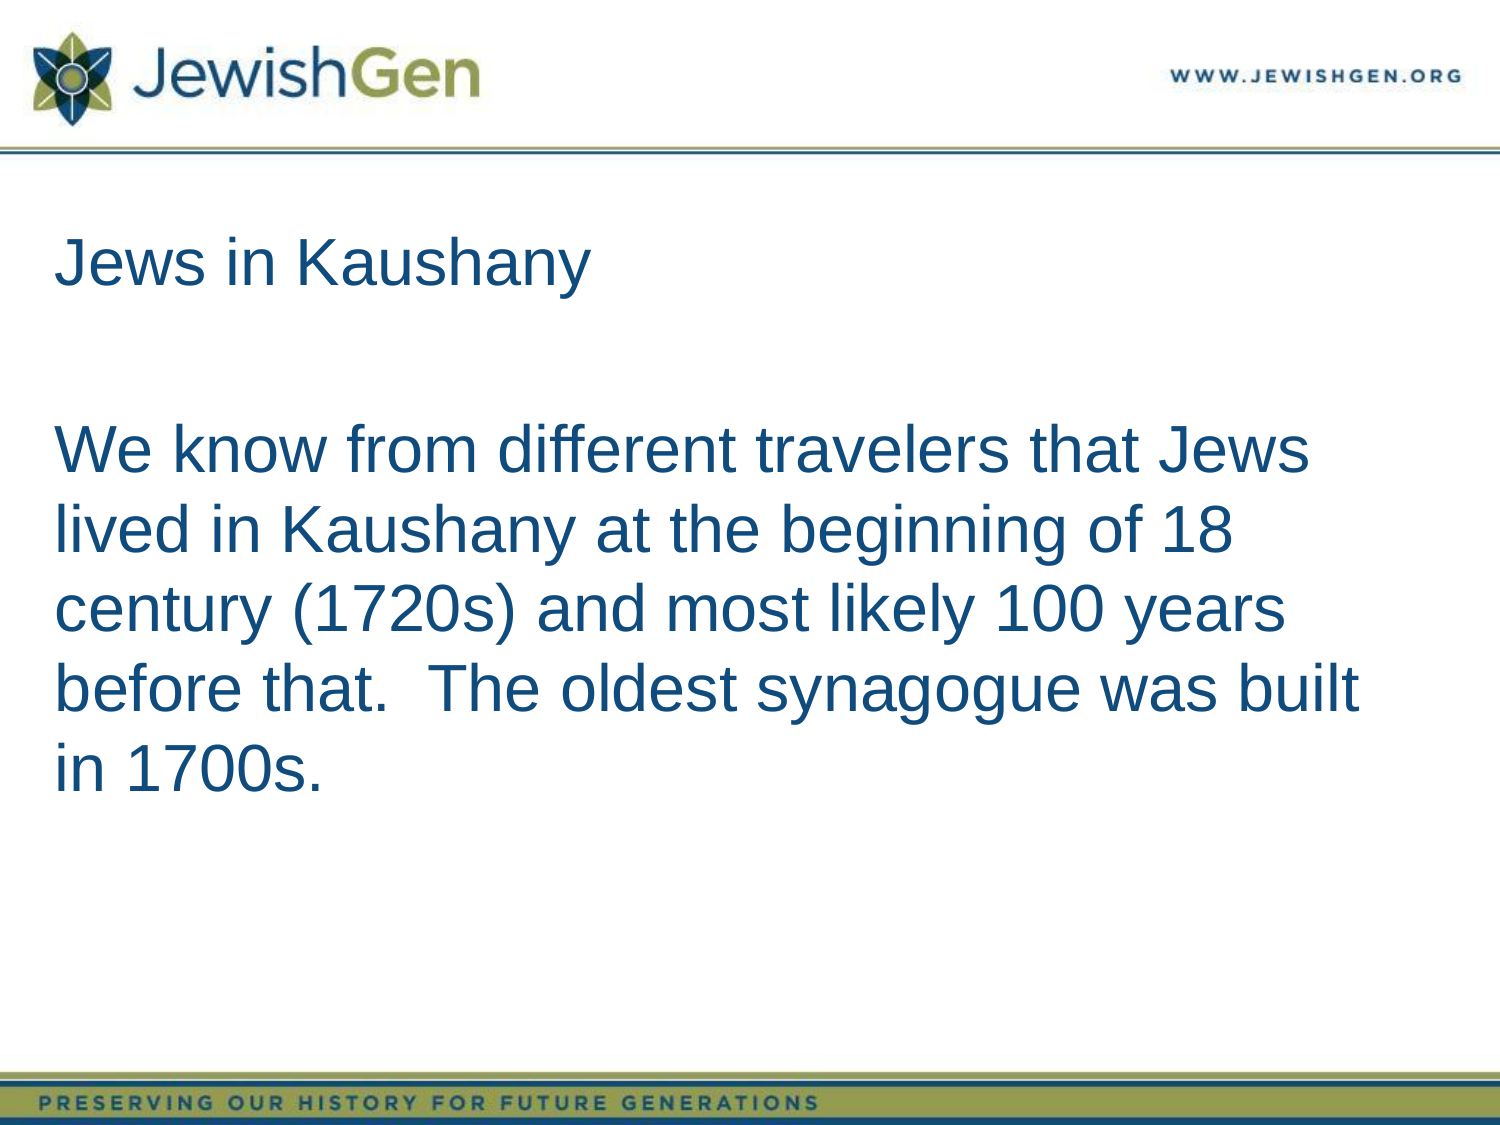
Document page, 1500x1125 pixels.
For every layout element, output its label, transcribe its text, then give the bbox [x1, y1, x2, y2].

picture [0, 0, 1500, 1125]
list Jews in Kaushany We know from different travelers that Jews lived in Kaushany at the beginning of 18 century (1720s) and most likely 100 years before that. The oldest synagogue was built in 1700s. [35, 203, 1409, 930]
